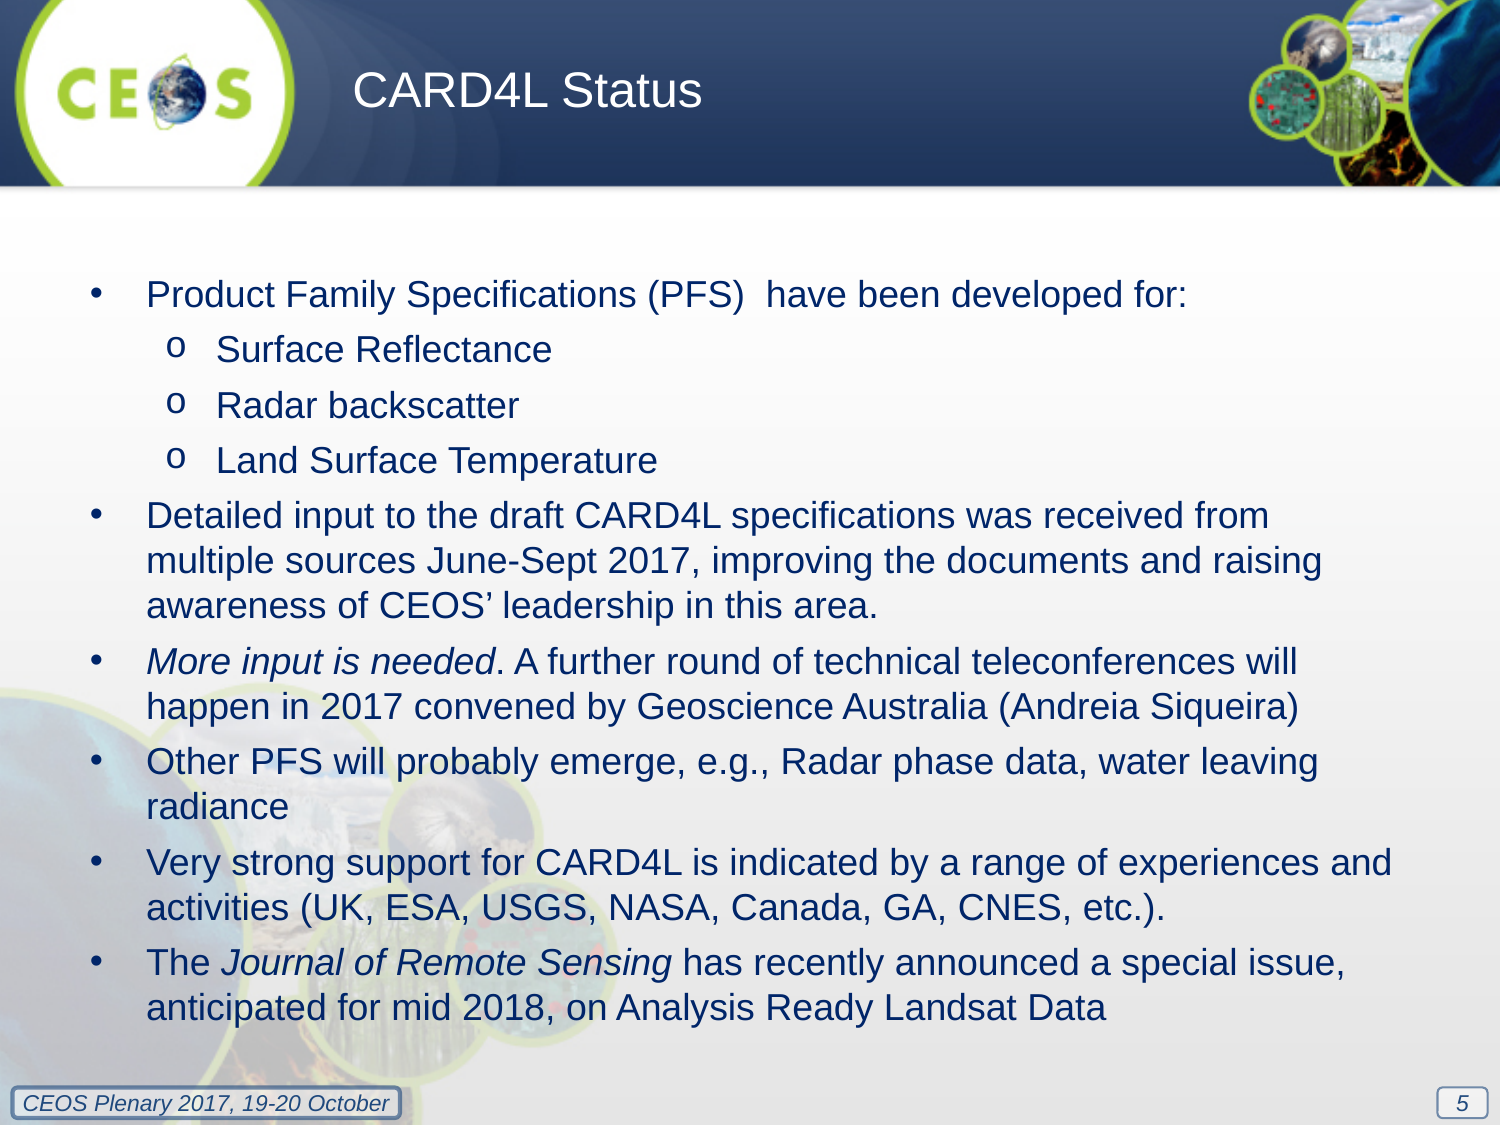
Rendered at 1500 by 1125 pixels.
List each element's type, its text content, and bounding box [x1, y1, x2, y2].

list CARD4L Status [337, 50, 1150, 138]
slide_number 5 [1436, 1086, 1489, 1120]
list Product Family Specifications (PFS) have been developed for: Surface Reflectance Radar backscatter Land Surface Temperature Detailed input to the draft CARD4L specifications was received from multiple sources June-Sept 2017, improving the documents and raising awareness of CEOS’ leadership in this area. More input is needed. A further round of technical teleconferences will happen in 2017 convened by Geoscience Australia (Andreia Siqueira) Other PFS will probably emerge, e.g., Radar phase data, water leaving radiance Very strong support for CARD4L is indicated by a range of experiences and activities (UK, ESA, USGS, NASA, Canada, GA, CNES, etc.). The Journal of Remote Sensing has recently announced a special issue, anticipated for mid 2018, on Analysis Ready Landsat Data [75, 262, 1413, 1038]
picture [0, 0, 1500, 1125]
